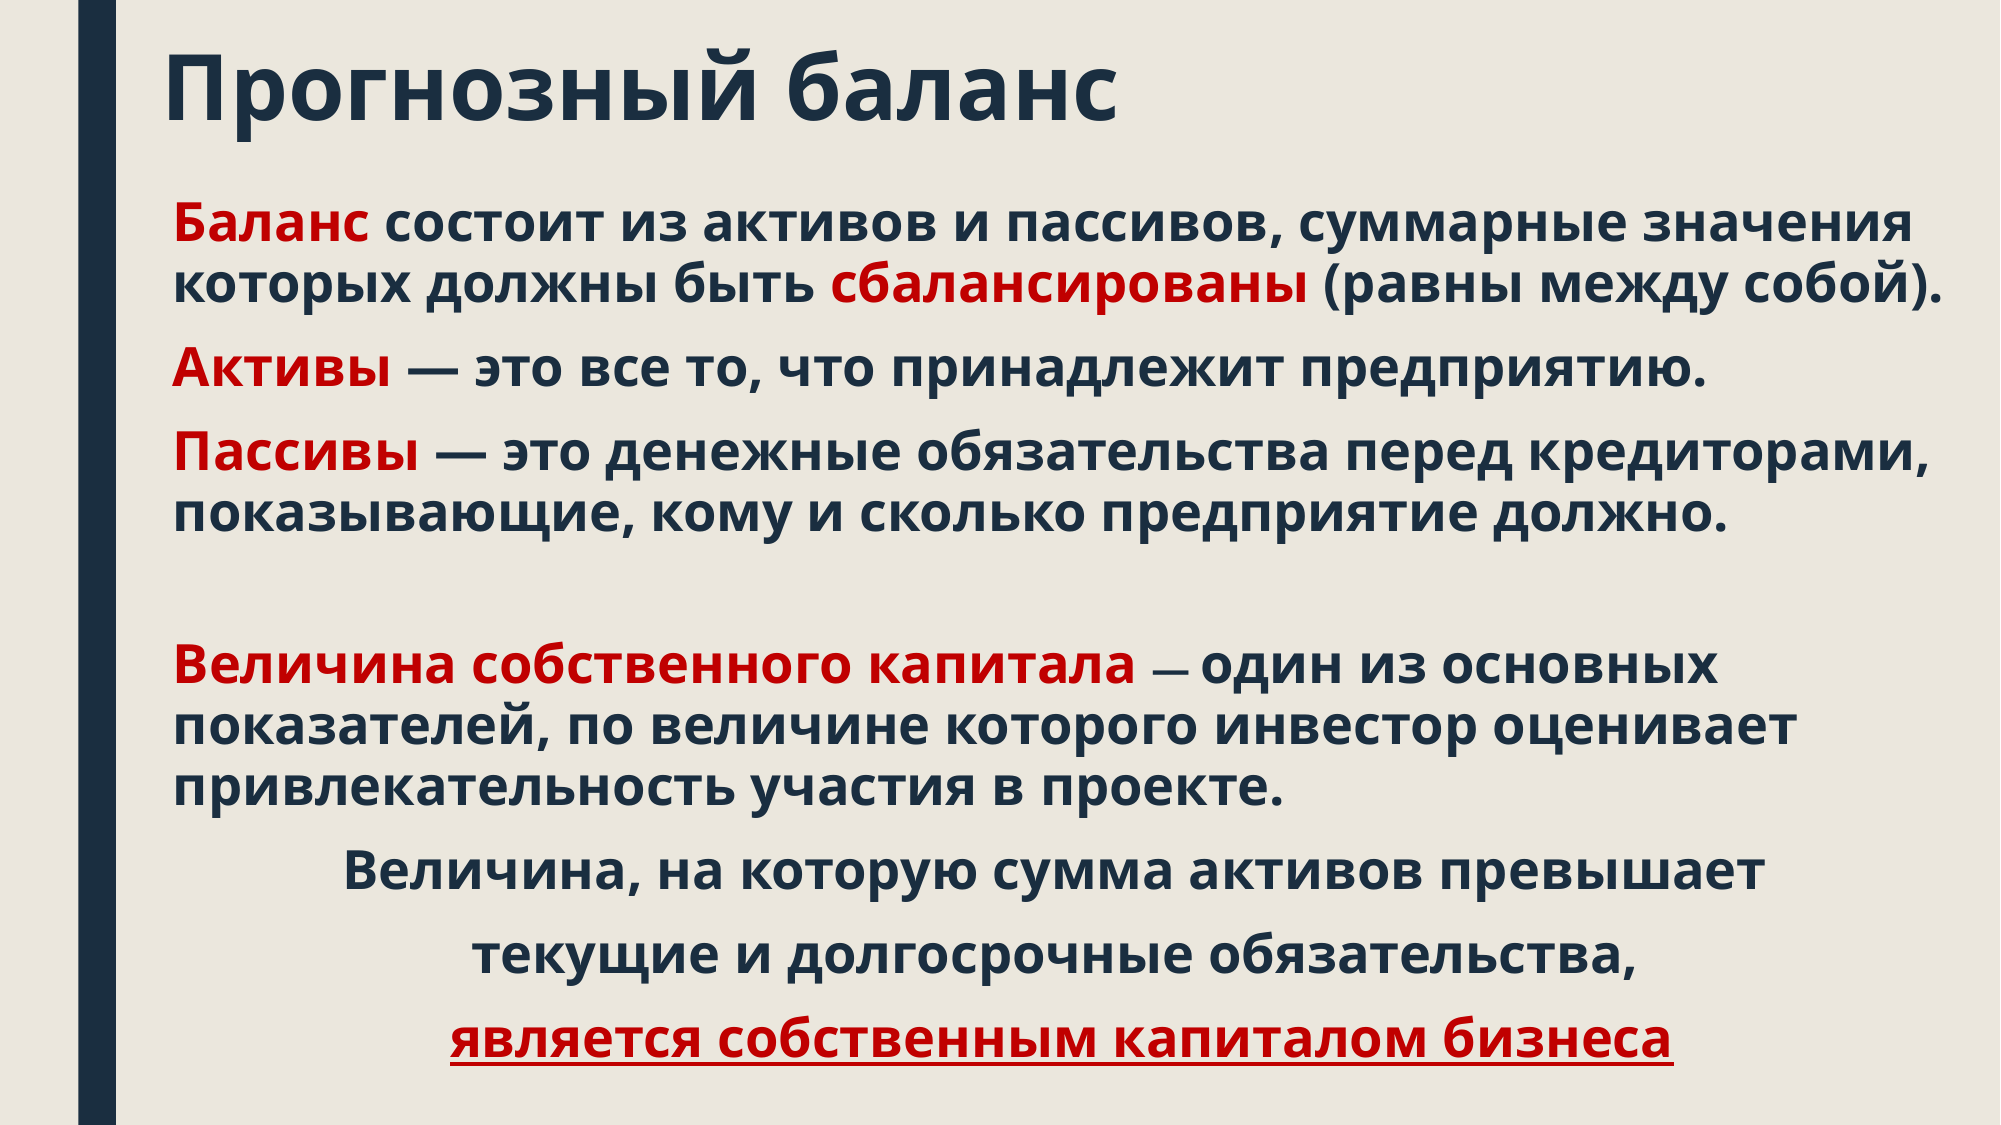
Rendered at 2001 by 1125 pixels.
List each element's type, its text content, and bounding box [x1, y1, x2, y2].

list Баланс состоит из активов и пассивов, суммарные значения которых должны быть сбалансированы (равны между собой). Активы — это все то, что принадлежит предприятию. Пассивы — это денежные обязательства перед кредиторами, показывающие, кому и сколько предприятие должно. Величина собственного капитала — один из основных показателей, по величине которого инвестор оценивает привлекательность участия в проекте. Величина, на которую сумма активов превышает текущие и долгосрочные обязательства, является собственным капиталом бизнеса [157, 185, 1966, 1089]
title Прогнозный баланс [146, 34, 1722, 163]
